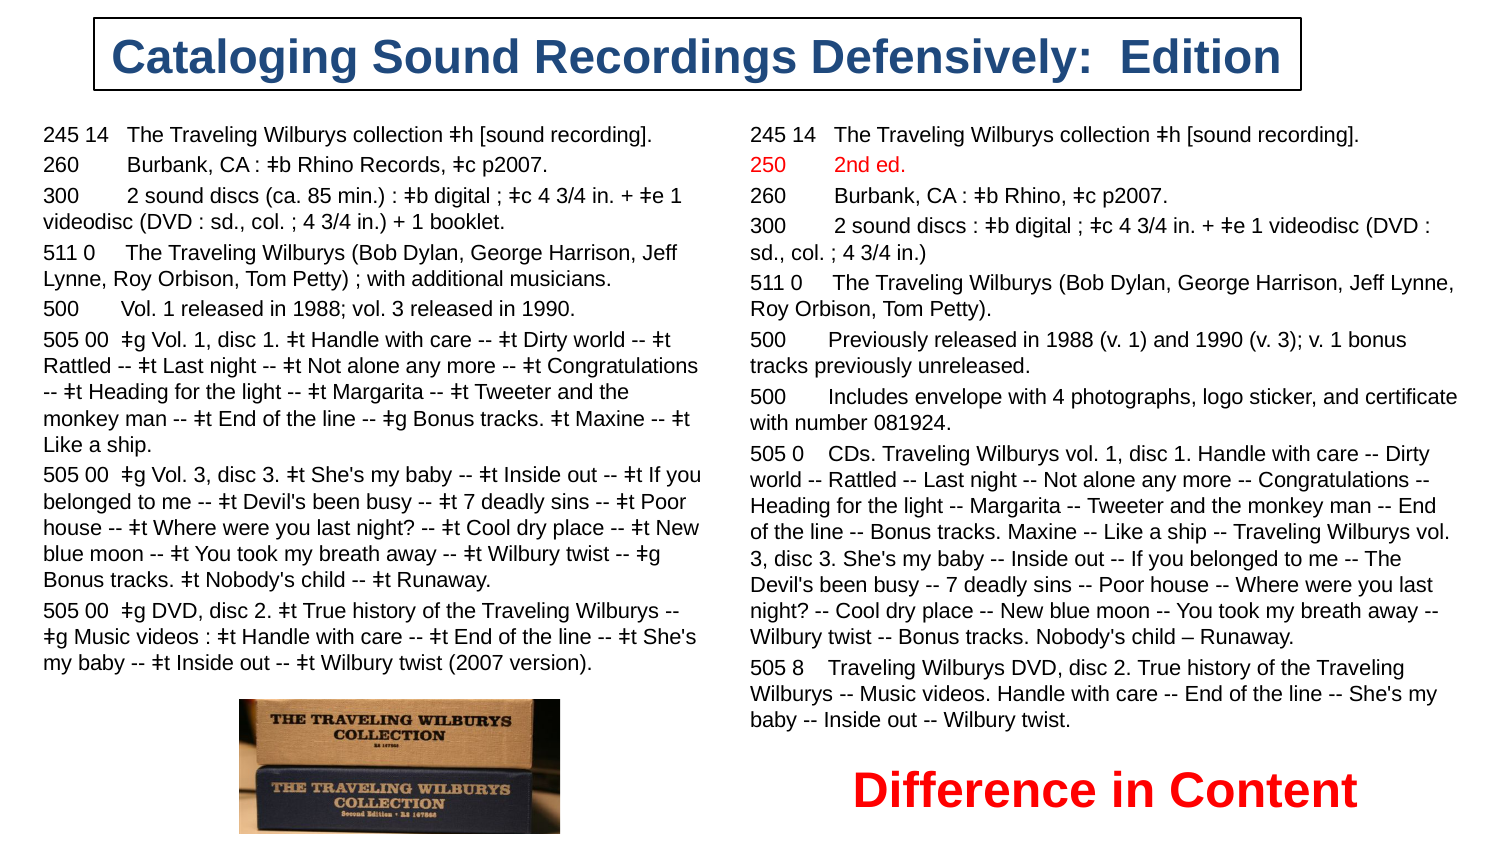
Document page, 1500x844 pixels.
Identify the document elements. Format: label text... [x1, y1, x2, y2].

title Cataloging Sound Recordings Defensively: Edition [94, 18, 1301, 90]
list 245 14 The Traveling Wilburys collection ǂh [sound recording]. 260 Burbank, CA : ǂb Rhino Records, ǂc p2007. 300 2 sound discs (ca. 85 min.) : ǂb digital ; ǂc 4 3/4 in. + ǂe 1 videodisc (DVD : sd., col. ; 4 3/4 in.) + 1 booklet. 511 0 The Traveling Wilburys (Bob Dylan, George Harrison, Jeff Lynne, Roy Orbison, Tom Petty) ; with additional musicians. 500 Vol. 1 released in 1988; vol. 3 released in 1990. 505 00 ǂg Vol. 1, disc 1. ǂt Handle with care -- ǂt Dirty world -- ǂt Rattled -- ǂt Last night -- ǂt Not alone any more -- ǂt Congratulations -- ǂt Heading for the light -- ǂt Margarita -- ǂt Tweeter and the monkey man -- ǂt End of the line -- ǂg Bonus tracks. ǂt Maxine -- ǂt Like a ship. 505 00 ǂg Vol. 3, disc 3. ǂt She's my baby -- ǂt Inside out -- ǂt If you belonged to me -- ǂt Devil's been busy -- ǂt 7 deadly sins -- ǂt Poor house -- ǂt Where were you last night? -- ǂt Cool dry place -- ǂt New blue moon -- ǂt You took my breath away -- ǂt Wilbury twist -- ǂg Bonus tracks. ǂt Nobody's child -- ǂt Runaway. 505 00 ǂg DVD, disc 2. ǂt True history of the Traveling Wilburys -- ǂg Music videos : ǂt Handle with care -- ǂt End of the line -- ǂt She's my baby -- ǂt Inside out -- ǂt Wilbury twist (2007 version). [28, 112, 718, 733]
picture [238, 698, 561, 835]
text_box Difference in Content [837, 749, 1374, 825]
list 245 14 The Traveling Wilburys collection ǂh [sound recording]. 250 2nd ed. 260 Burbank, CA : ǂb Rhino, ǂc p2007. 300 2 sound discs : ǂb digital ; ǂc 4 3/4 in. + ǂe 1 videodisc (DVD : sd., col. ; 4 3/4 in.) 511 0 The Traveling Wilburys (Bob Dylan, George Harrison, Jeff Lynne, Roy Orbison, Tom Petty). 500 Previously released in 1988 (v. 1) and 1990 (v. 3); v. 1 bonus tracks previously unreleased. 500 Includes envelope with 4 photographs, logo sticker, and certificate with number 081924. 505 0 CDs. Traveling Wilburys vol. 1, disc 1. Handle with care -- Dirty world -- Rattled -- Last night -- Not alone any more -- Congratulations -- Heading for the light -- Margarita -- Tweeter and the monkey man -- End of the line -- Bonus tracks. Maxine -- Like a ship -- Traveling Wilburys vol. 3, disc 3. She's my baby -- Inside out -- If you belonged to me -- The Devil's been busy -- 7 deadly sins -- Poor house -- Where were you last night? -- Cool dry place -- New blue moon -- You took my breath away -- Wilbury twist -- Bonus tracks. Nobody's child – Runaway. 505 8 Traveling Wilburys DVD, disc 2. True history of the Traveling Wilburys -- Music videos. Handle with care -- End of the line -- She's my baby -- Inside out -- Wilbury twist. [735, 112, 1476, 750]
